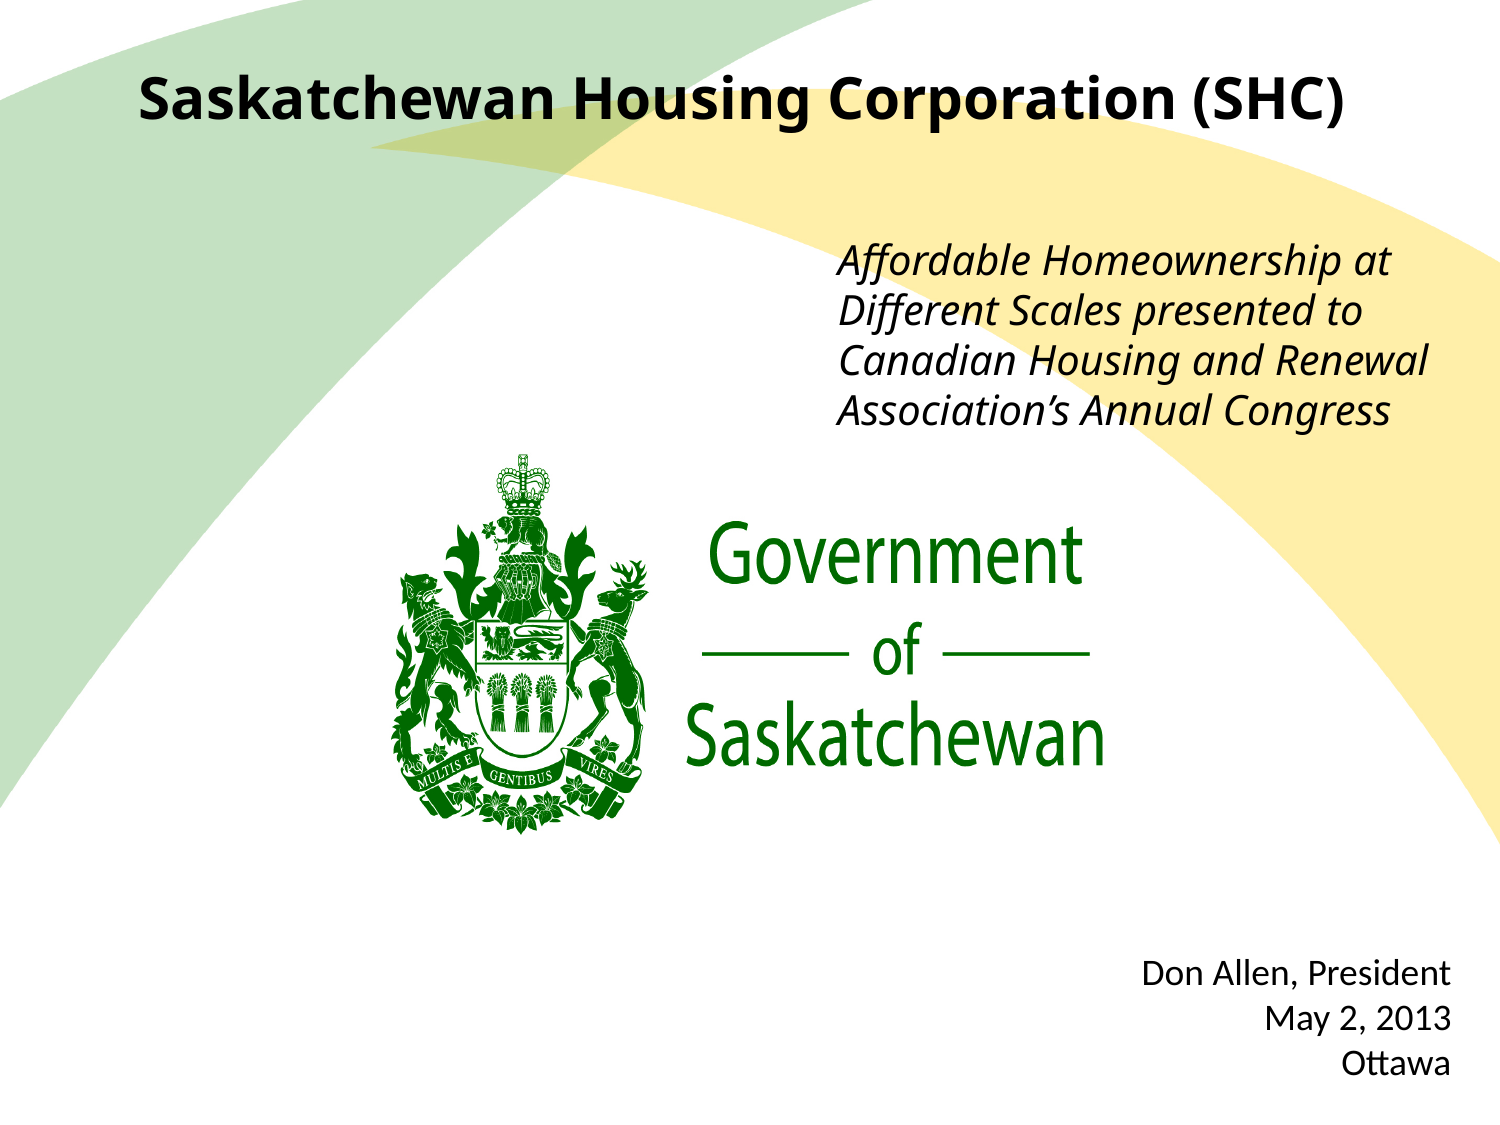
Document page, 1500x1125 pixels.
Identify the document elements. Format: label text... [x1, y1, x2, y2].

picture [0, 0, 1500, 1125]
text_box Affordable Homeownership at Different Scales presented to Canadian Housing and Renewal Association’s Annual Congress [823, 226, 1467, 514]
text_box Don Allen, President May 2, 2013 Ottawa [416, 940, 1467, 1091]
text_box Saskatchewan Housing Corporation (SHC) [112, 53, 1388, 295]
